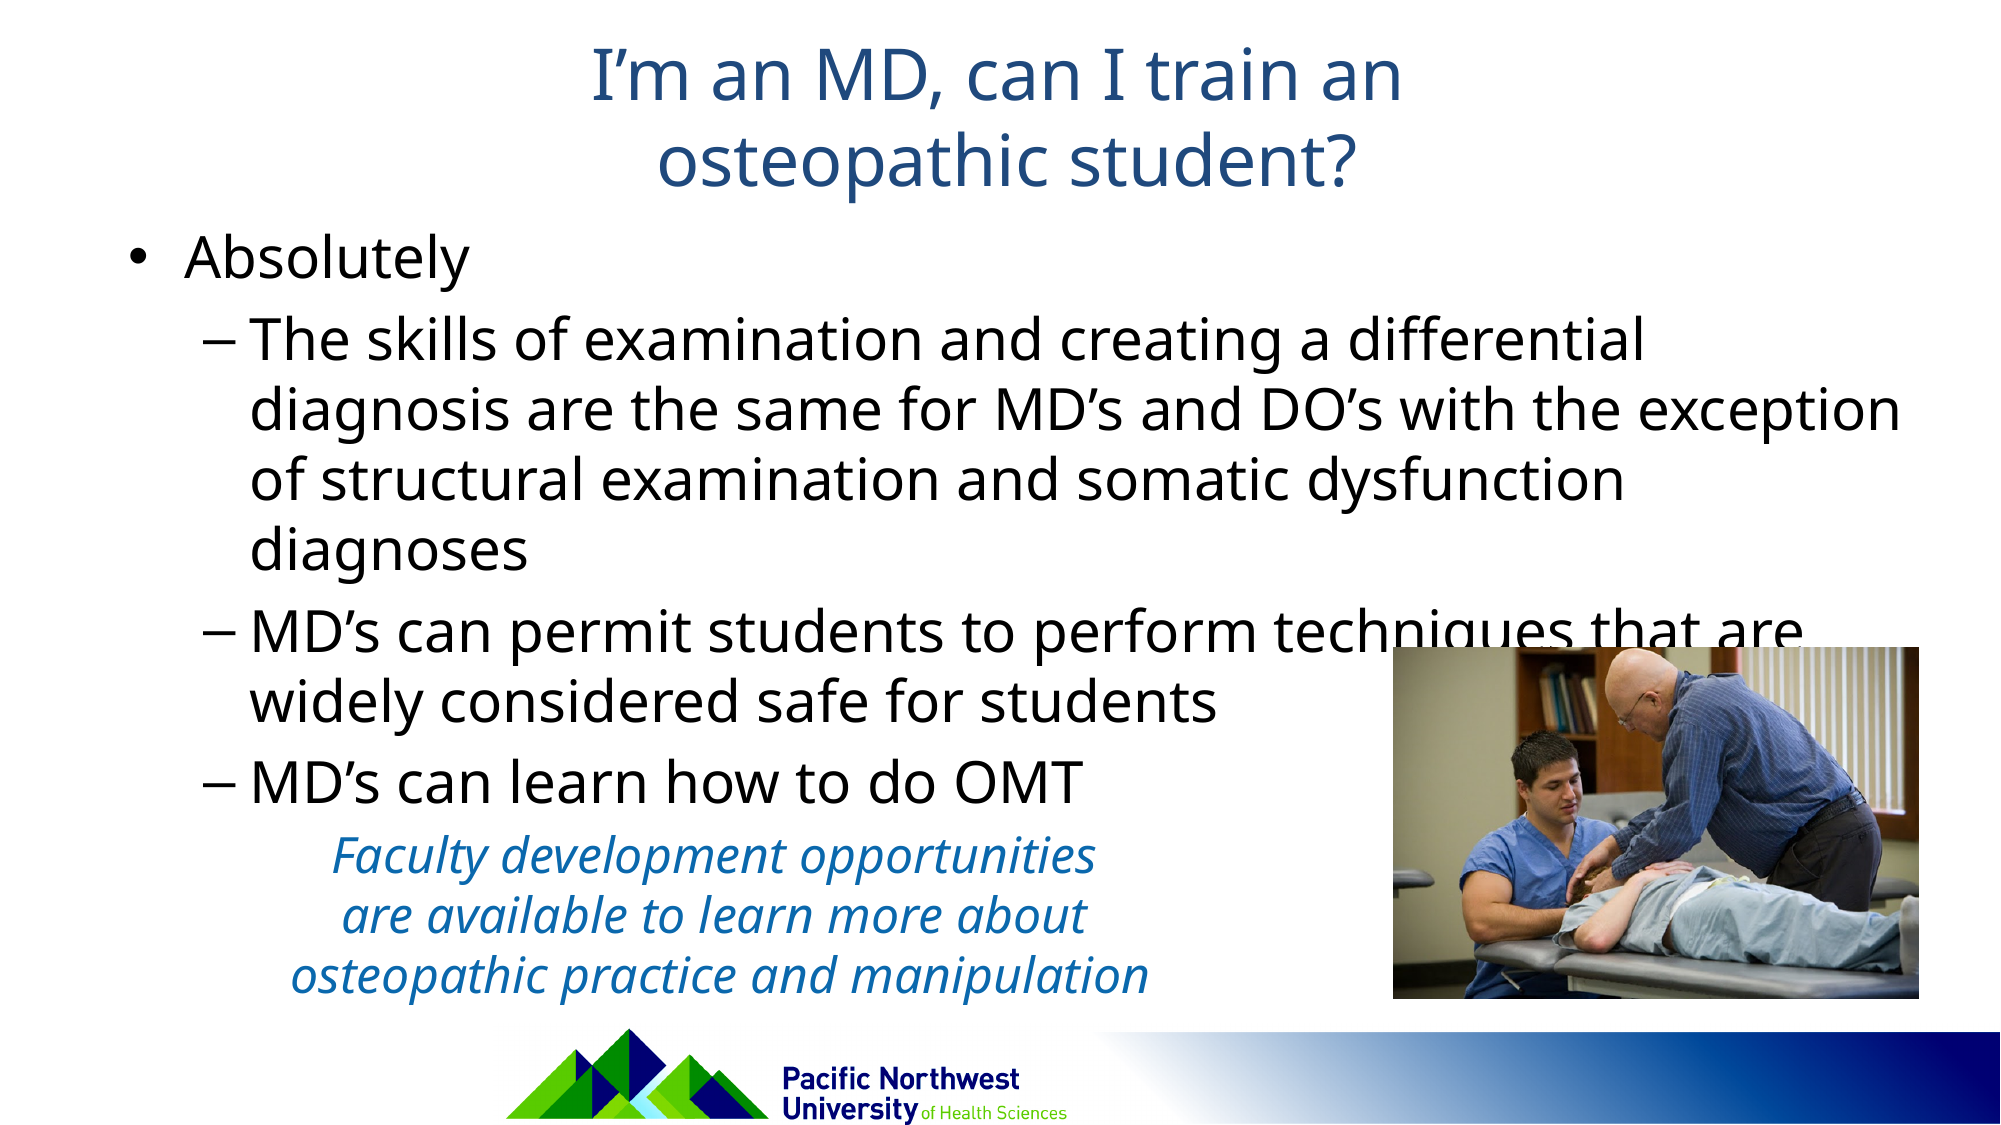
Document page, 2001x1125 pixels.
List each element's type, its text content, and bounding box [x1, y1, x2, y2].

picture [1393, 647, 1920, 999]
list Absolutely The skills of examination and creating a differential diagnosis are the same for MD’s and DO’s with the exception of structural examination and somatic dysfunction diagnoses MD’s can permit students to perform techniques that are widely considered safe for students MD’s can learn how to do OMT [113, 213, 1919, 712]
text_box Faculty development opportunities are available to learn more about osteopathic practice and manipulation [134, 816, 1308, 1072]
picture [492, 1022, 2000, 1125]
title I’m an MD, can I train an osteopathic student? [277, 20, 1737, 209]
